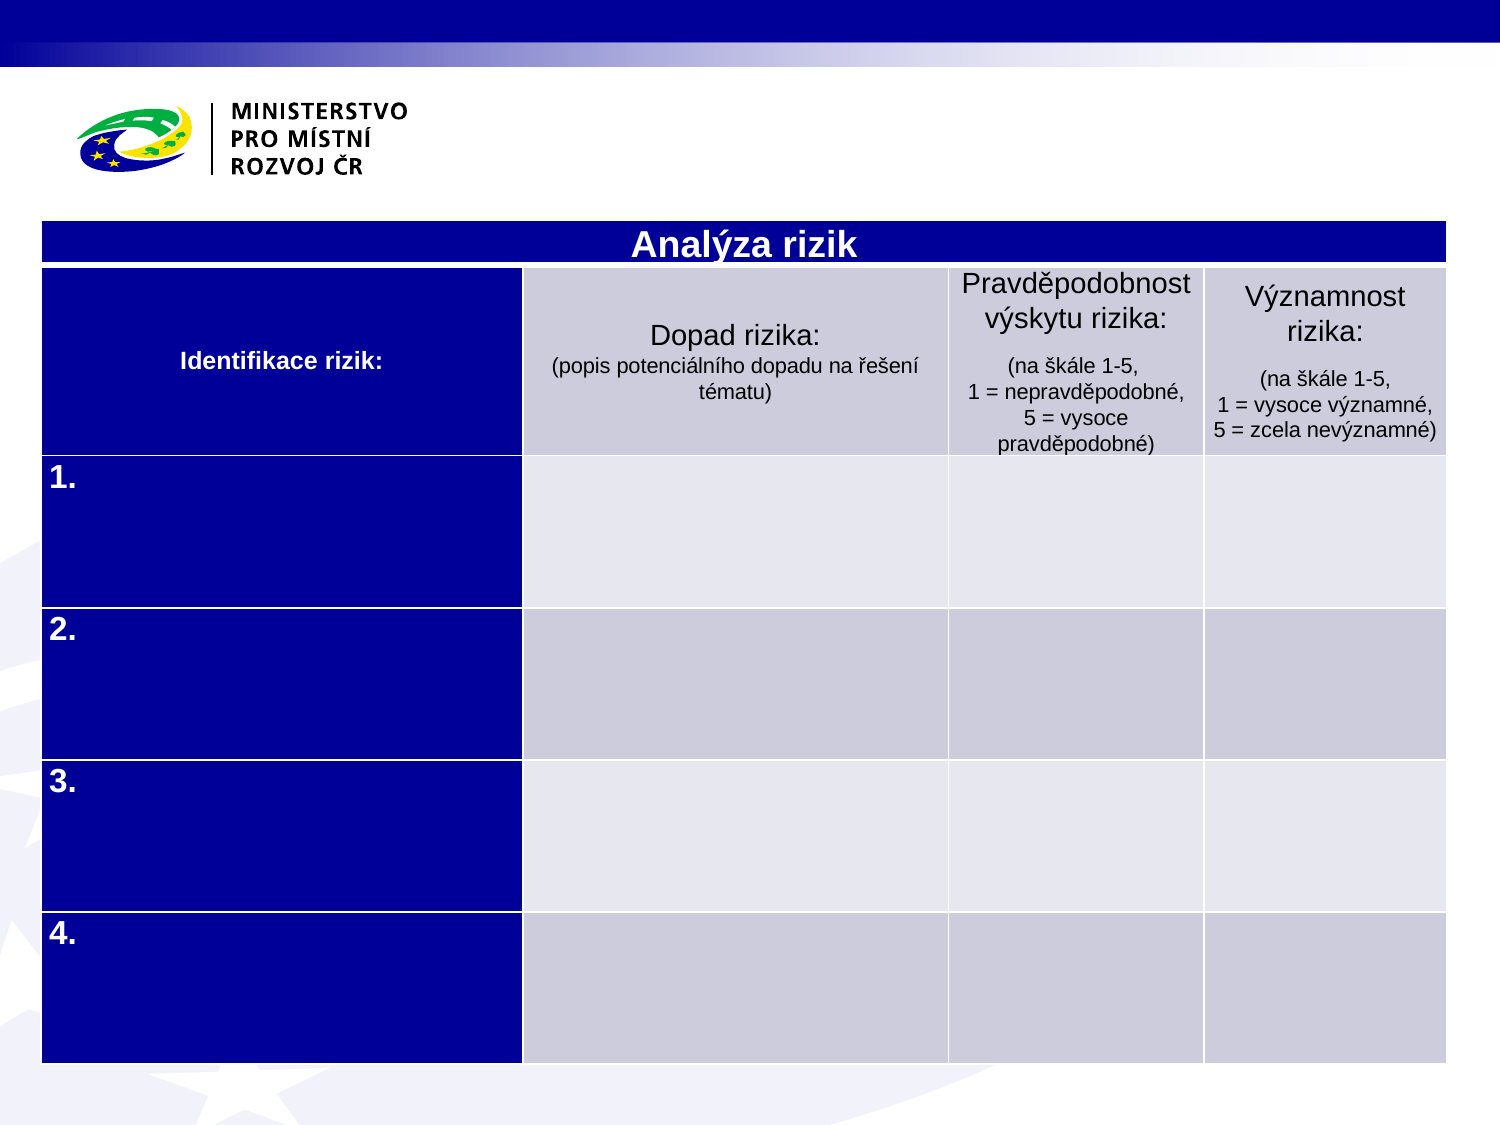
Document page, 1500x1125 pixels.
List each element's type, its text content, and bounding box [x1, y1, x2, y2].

table_cell 1. [42, 456, 522, 607]
table_cell Identifikace rizik: [42, 268, 522, 455]
table_header Analýza rizik [42, 221, 1446, 262]
table_cell [1205, 609, 1446, 759]
table_cell [524, 609, 948, 759]
table_cell [949, 913, 1203, 1063]
table_cell 2. [42, 609, 522, 759]
table_cell [524, 456, 948, 607]
table_cell [1205, 456, 1446, 607]
table_cell 3. [42, 761, 522, 911]
table_cell Dopad rizika: (popis potenciálního dopadu na řešení tématu) [524, 268, 948, 455]
table_cell Významnost rizika: (na škále 1-5, 1 = vysoce významné, 5 = zcela nevýznamné) [1205, 268, 1446, 455]
table_cell [1205, 913, 1446, 1063]
table_cell 4. [42, 913, 522, 1063]
table_cell [1205, 761, 1446, 911]
table_cell Pravděpodobnost výskytu rizika: (na škále 1-5, 1 = nepravděpodobné, 5 = vysoce pravděpodobné) [949, 268, 1203, 455]
table_cell [524, 761, 948, 911]
table_cell [949, 609, 1203, 759]
table_cell [524, 913, 948, 1063]
table_cell [949, 456, 1203, 607]
table_cell [949, 761, 1203, 911]
